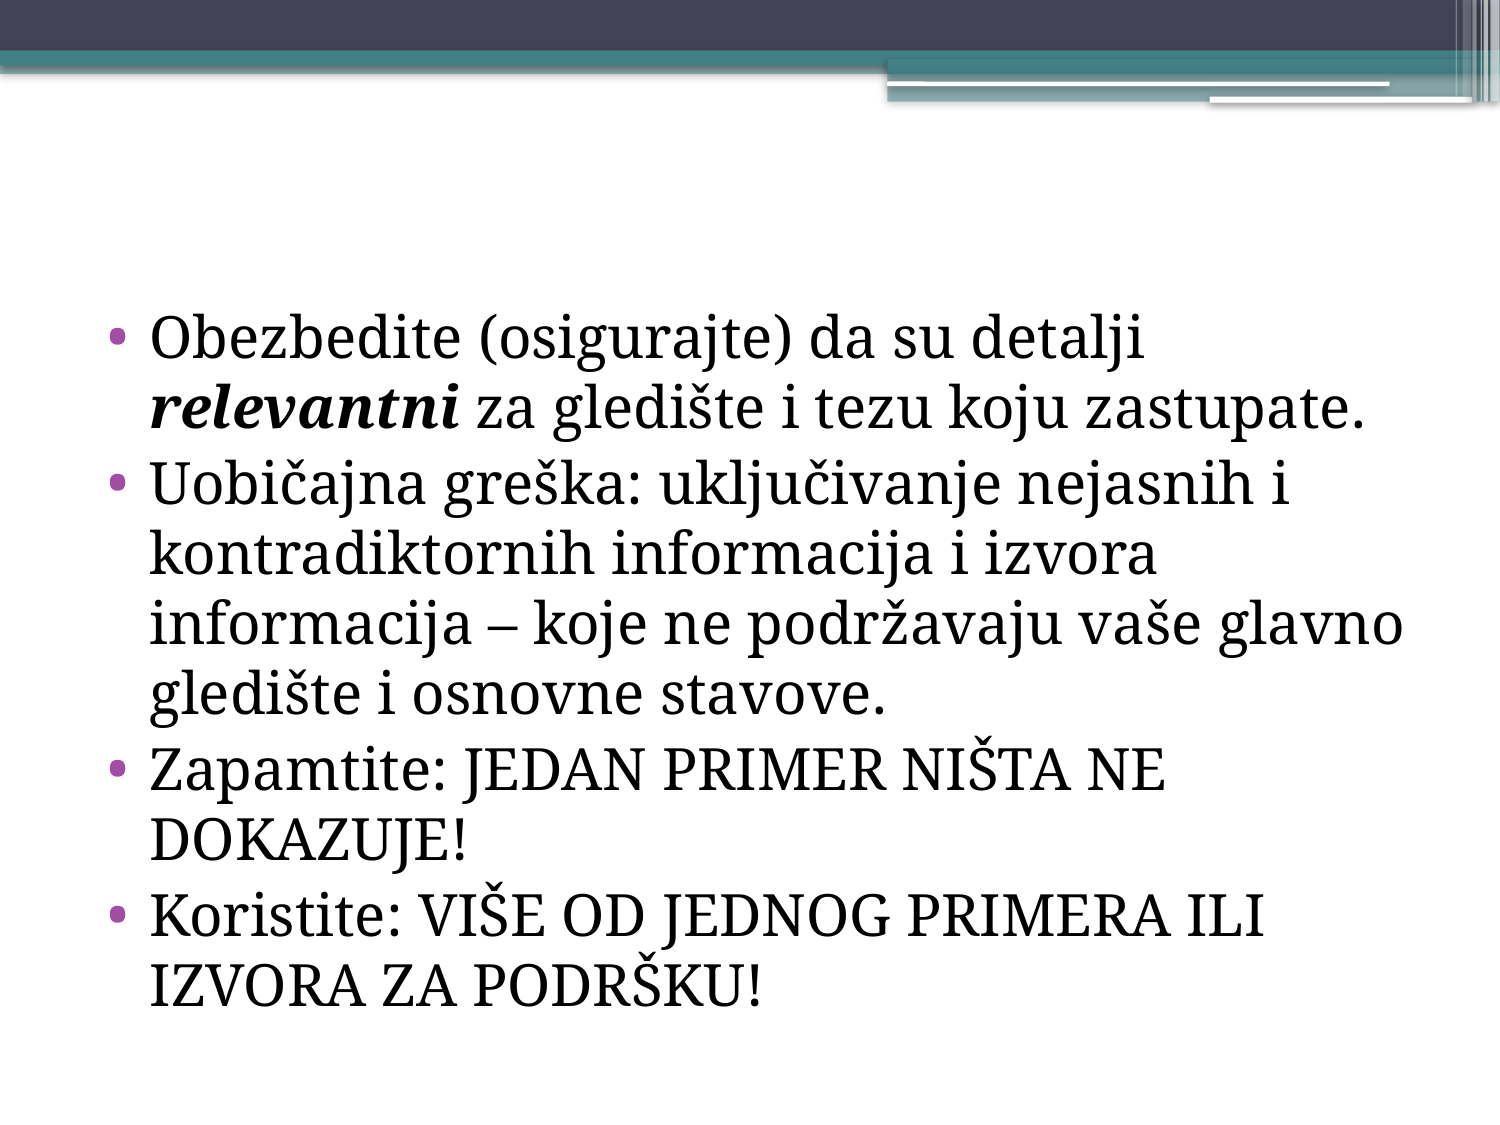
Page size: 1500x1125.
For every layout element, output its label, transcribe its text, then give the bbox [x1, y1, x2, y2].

list Obezbedite (osigurajte) da su detalji relevantni za gledište i tezu koju zastupate. Uobičajna greška: uključivanje nejasnih i kontradiktornih informacija i izvora informacija – koje ne podržavaju vaše glavno gledište i osnovne stavove. Zapamtite: JEDAN PRIMER NIŠTA NE DOKAZUJE! Koristite: VIŠE OD JEDNOG PRIMERA ILI IZVORA ZA PODRŠKU! [75, 292, 1425, 1079]
